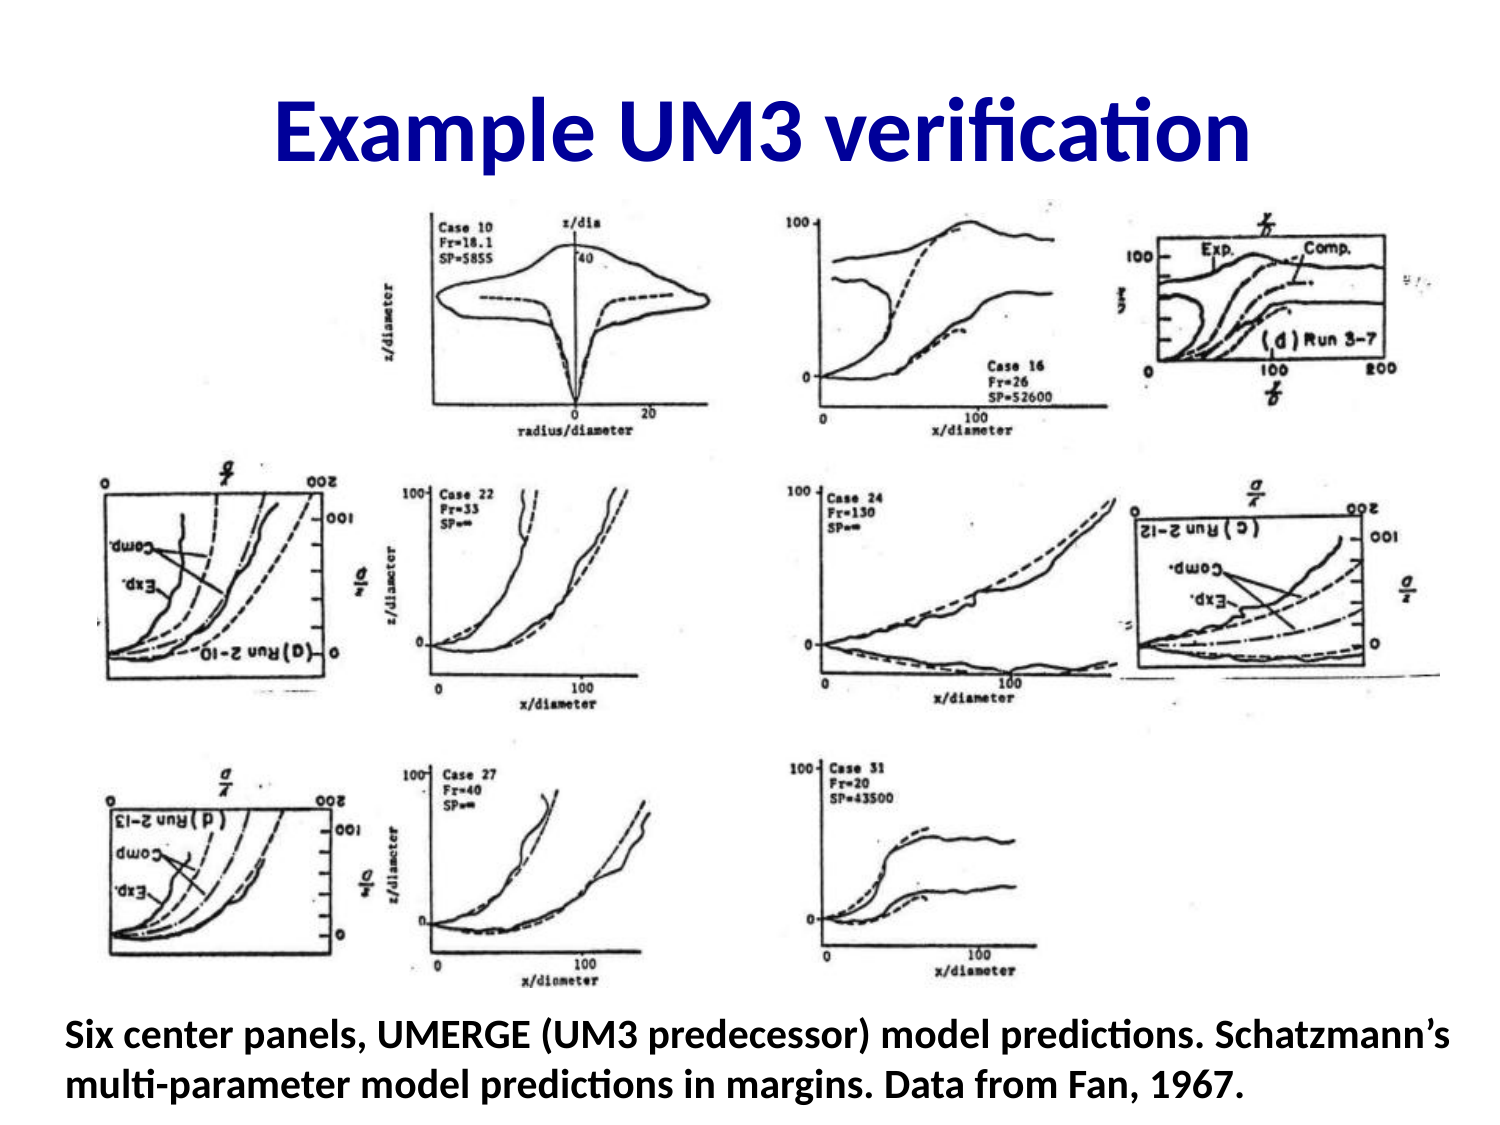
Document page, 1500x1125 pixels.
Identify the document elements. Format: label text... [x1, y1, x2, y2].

picture [774, 199, 1440, 988]
title Example UM3 verification [126, 31, 1402, 198]
text_box Six center panels, UMERGE (UM3 predecessor) model predictions. Schatzmann’s multi-parameter model predictions in margins. Data from Fan, 1967. [49, 999, 1478, 1115]
picture [97, 199, 724, 988]
text_box [137, 125, 1413, 313]
